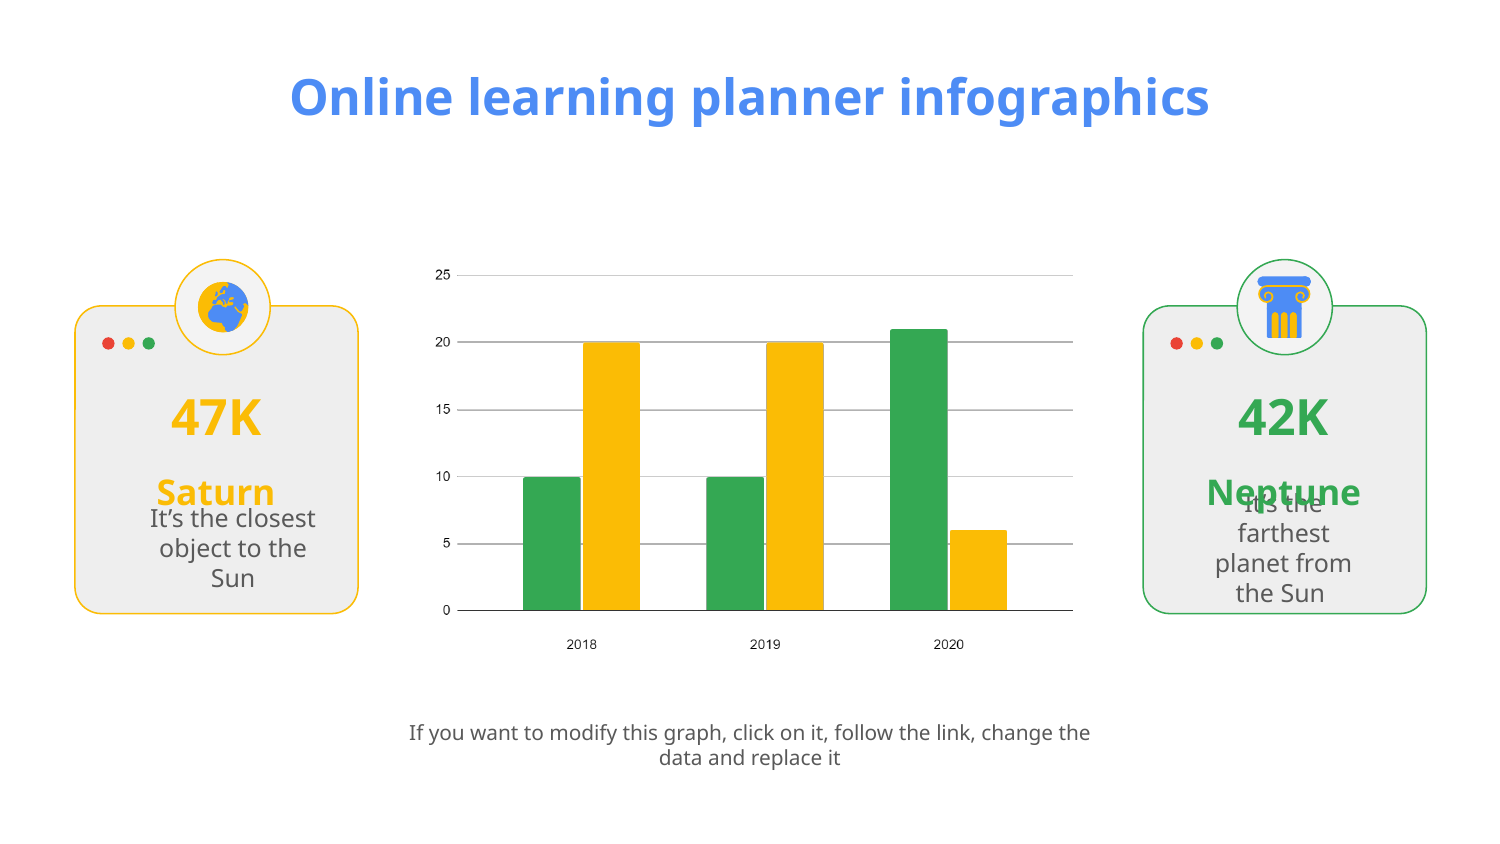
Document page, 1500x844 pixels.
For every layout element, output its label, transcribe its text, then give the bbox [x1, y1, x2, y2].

text_box If you want to modify this graph, click on it, follow the link, change the data and replace it [389, 704, 1111, 772]
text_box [192, 281, 249, 333]
text_box 42K [1160, 380, 1408, 451]
text_box [74, 305, 359, 614]
text_box [122, 337, 135, 350]
text_box Neptune [1159, 456, 1408, 527]
text_box [1210, 337, 1224, 350]
text_box [175, 259, 271, 355]
text_box 47K [92, 380, 341, 451]
text_box [1170, 337, 1183, 350]
text_box Saturn [92, 456, 340, 527]
text_box It’s the farthest planet from the Sun [1159, 527, 1408, 602]
title Online learning planner infographics [29, 50, 1471, 145]
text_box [1257, 276, 1312, 339]
text_box [102, 337, 115, 350]
picture [406, 247, 1094, 673]
text_box [1237, 259, 1333, 355]
text_box [142, 337, 155, 350]
text_box [1190, 337, 1204, 350]
text_box [1143, 305, 1427, 614]
text_box It’s the closest object to the Sun [92, 527, 340, 602]
